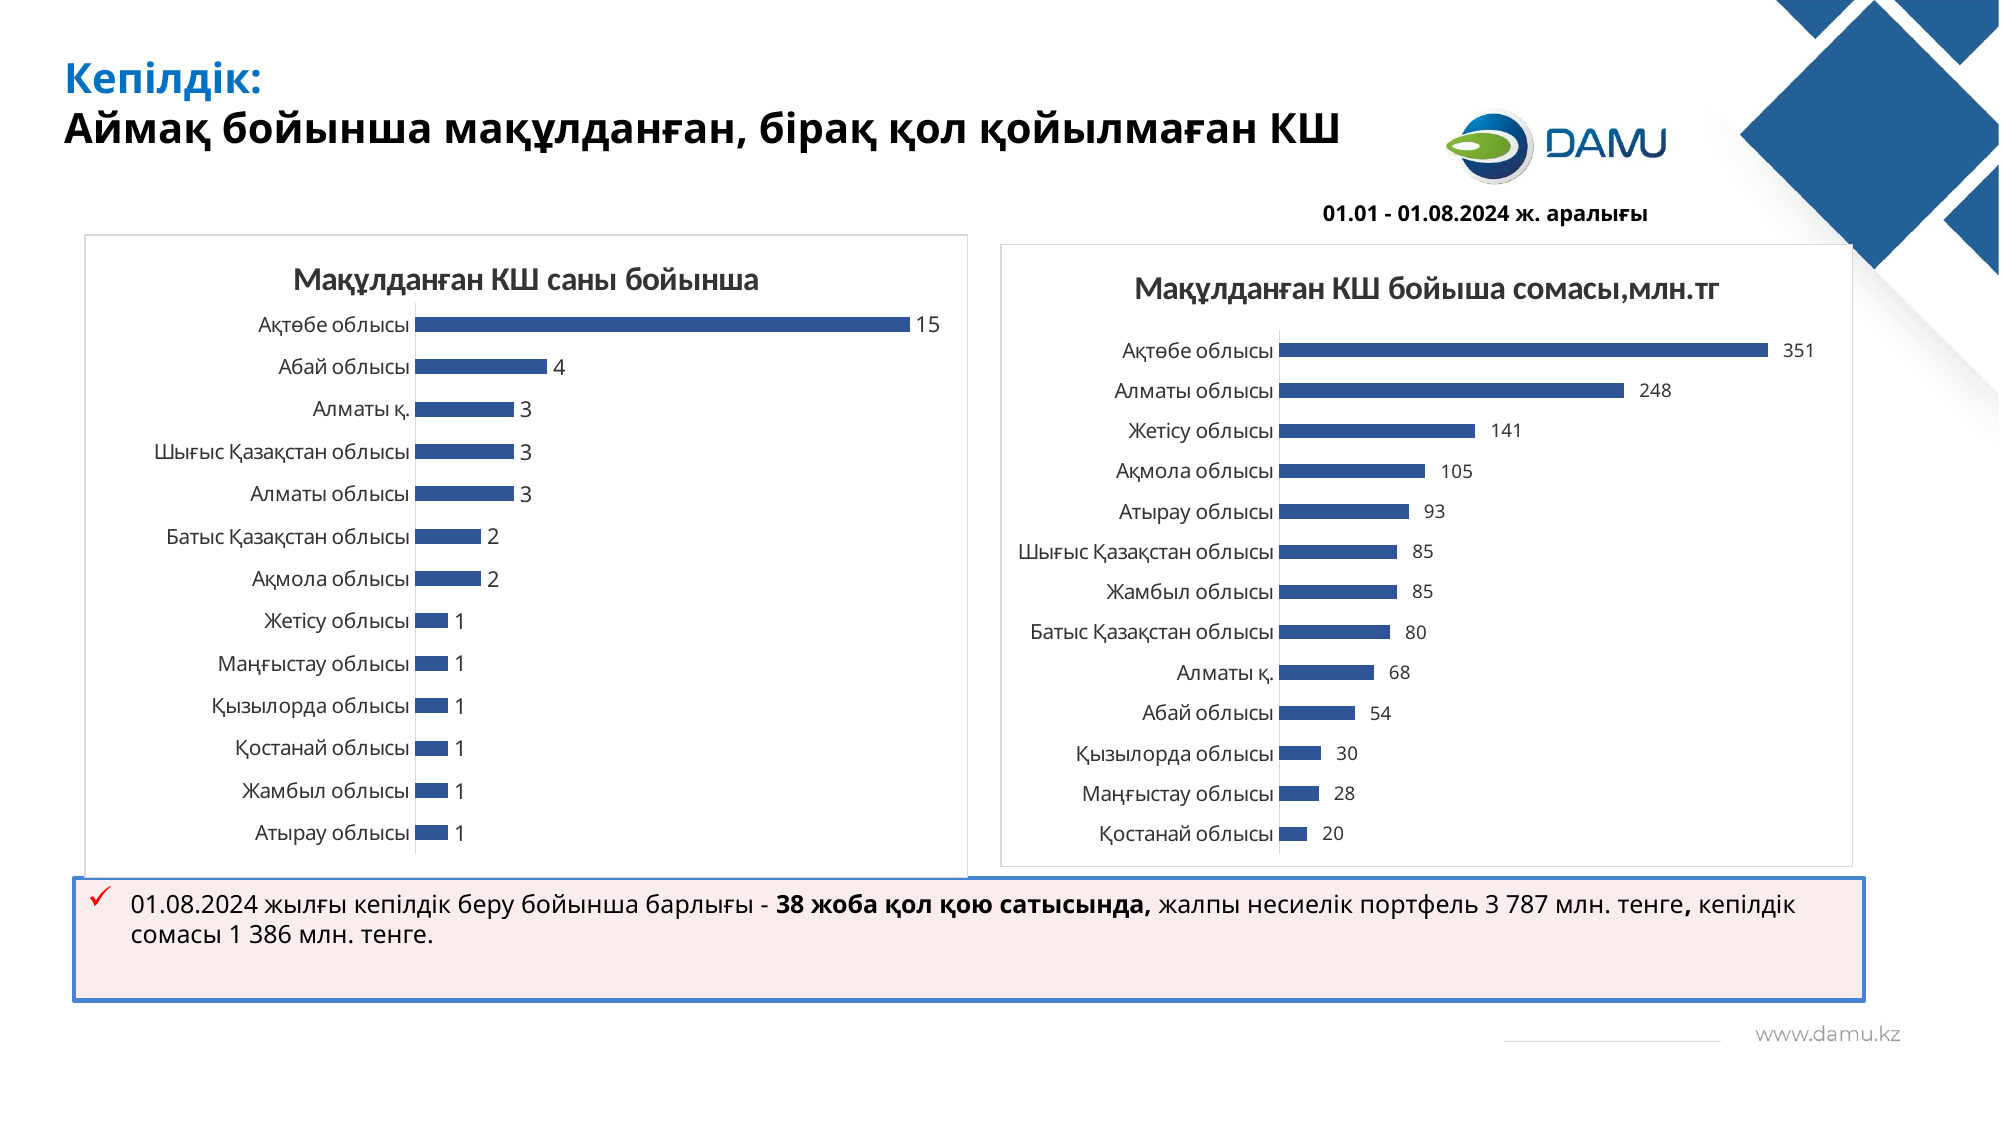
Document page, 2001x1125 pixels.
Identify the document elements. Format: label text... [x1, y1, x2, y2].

text_box 01.08.2024 жылғы кепілдік беру бойынша барлығы - 38 жоба қол қою сатысында, жалпы несиелік портфель 3 787 млн. тенге, кепілдік сомасы 1 386 млн. тенге. [73, 878, 1865, 1001]
chart [84, 234, 969, 879]
text_box Кепілдік: Аймақ бойынша мақұлданған, бірақ қол қойылмаған КШ [49, 44, 1397, 209]
chart [999, 243, 1854, 868]
picture [1, 0, 1999, 1125]
text_box 01.01 - 01.08.2024 ж. аралығы [1308, 192, 1664, 234]
